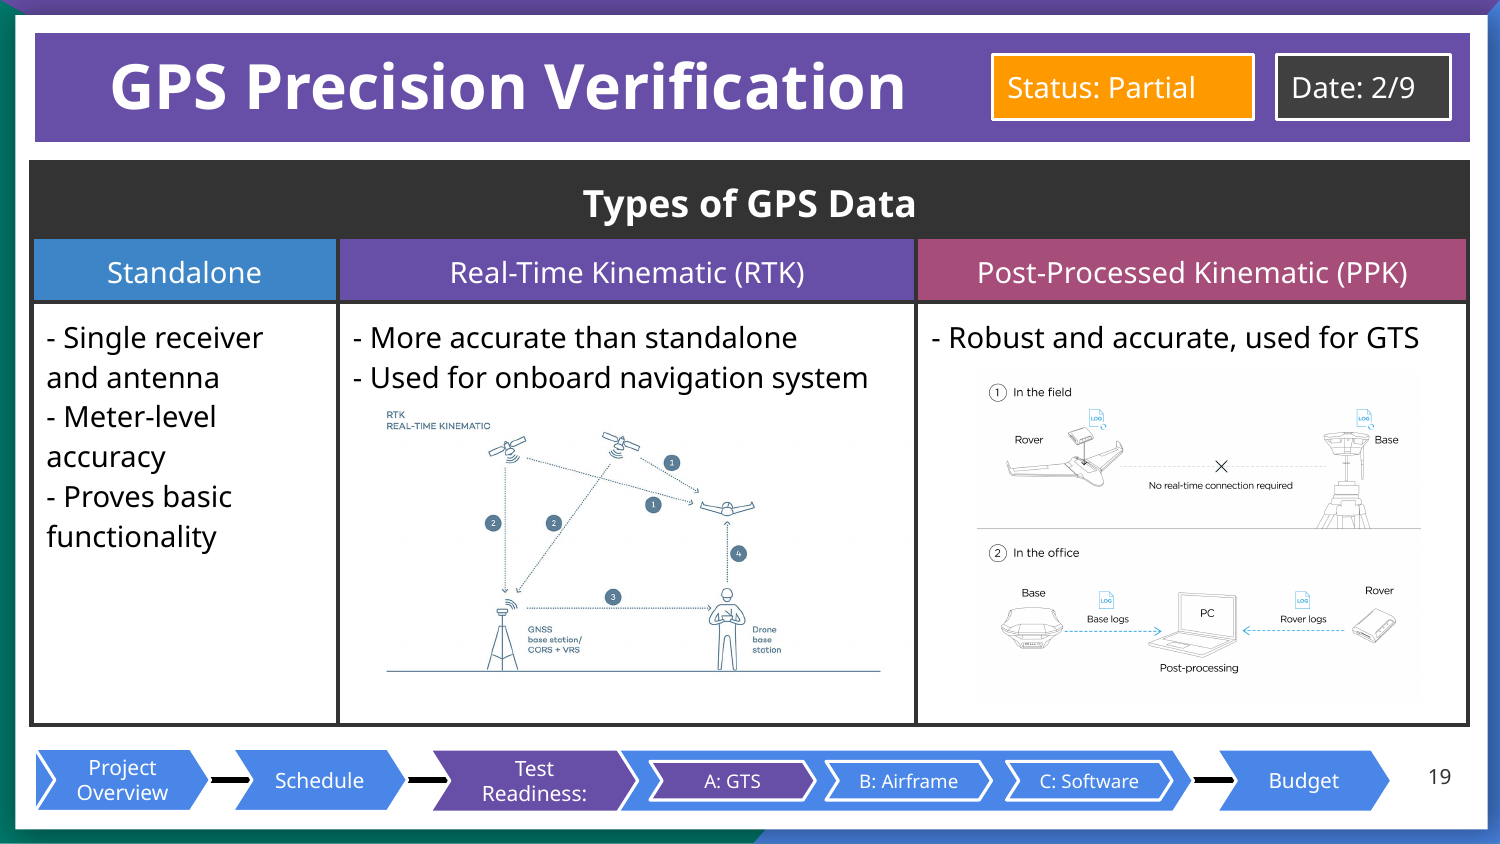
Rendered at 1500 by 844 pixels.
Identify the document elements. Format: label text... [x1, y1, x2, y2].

table_cell - More accurate than standalone - Used for onboard navigation system [340, 304, 914, 723]
table_cell - Single receiver and antenna - Meter-level accuracy - Proves basic functionality [34, 304, 336, 723]
table_cell Real-Time Kinematic (RTK) [340, 239, 914, 300]
table_cell - Robust and accurate, used for GTS [918, 304, 1466, 723]
text_box [34, 31, 1472, 143]
table_header Types of GPS Data [34, 164, 1466, 235]
text_box Status: Partial [992, 54, 1254, 120]
picture [976, 370, 1422, 704]
table_cell Standalone [34, 239, 336, 300]
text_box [34, 748, 1393, 813]
title GPS Precision Verification [41, 32, 977, 160]
picture [351, 396, 912, 677]
table_cell Post-Processed Kinematic (PPK) [918, 239, 1466, 300]
text_box Date: 2/9 [1276, 54, 1451, 120]
slide_number ‹#› [1376, 745, 1467, 810]
